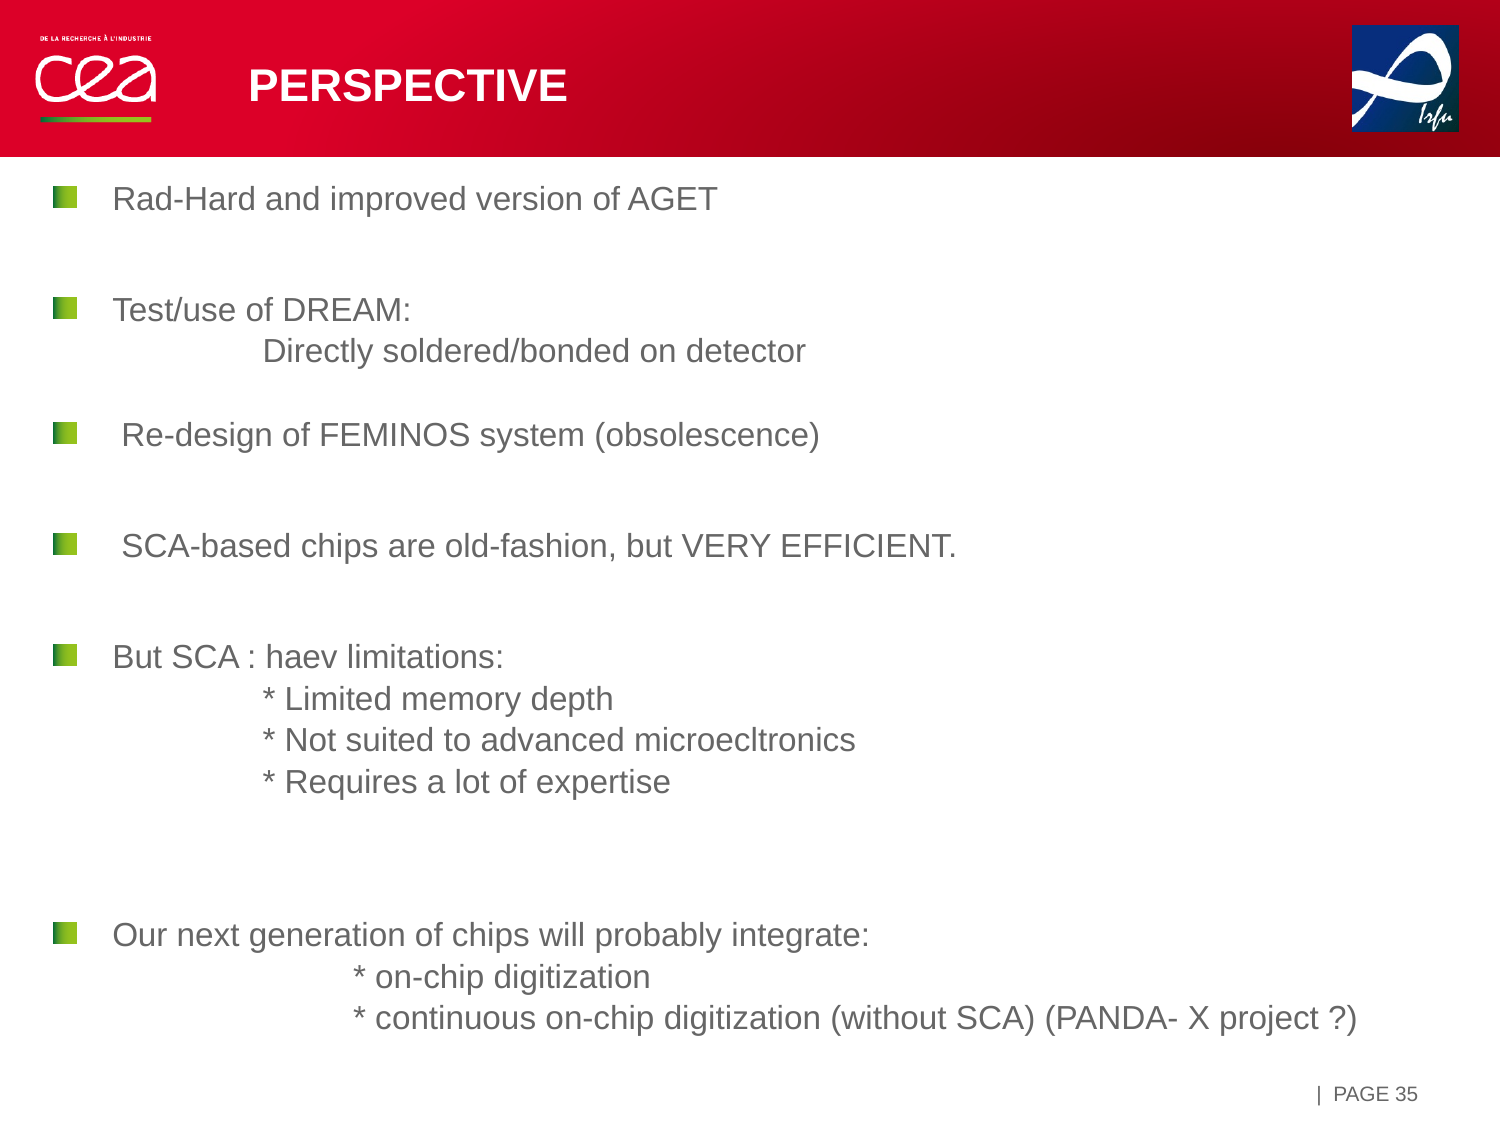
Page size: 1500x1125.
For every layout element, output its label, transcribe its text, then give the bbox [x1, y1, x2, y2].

picture [53, 422, 77, 444]
picture [0, 0, 1500, 157]
picture [53, 644, 77, 666]
picture [53, 533, 77, 555]
title PerspeCtive [248, 8, 1436, 158]
slide_number | PAGE 35 [1316, 1063, 1500, 1124]
picture [53, 922, 77, 944]
picture [1436, 105, 1443, 118]
list Rad-Hard and improved version of AGET Test/use of DREAM: Directly soldered/bonded on detector Re-design of FEMINOS system (obsolescence) SCA-based chips are old-fashion, but VERY EFFICIENT. But SCA : haev limitations: * Limited memory depth * Not suited to advanced microecltronics * Requires a lot of expertise Our next generation of chips will probably integrate: * on-chip digitization * continuous on-chip digitization (without SCA) (PANDA- X project ?) [53, 174, 1453, 448]
picture [53, 186, 77, 208]
picture [53, 297, 77, 319]
